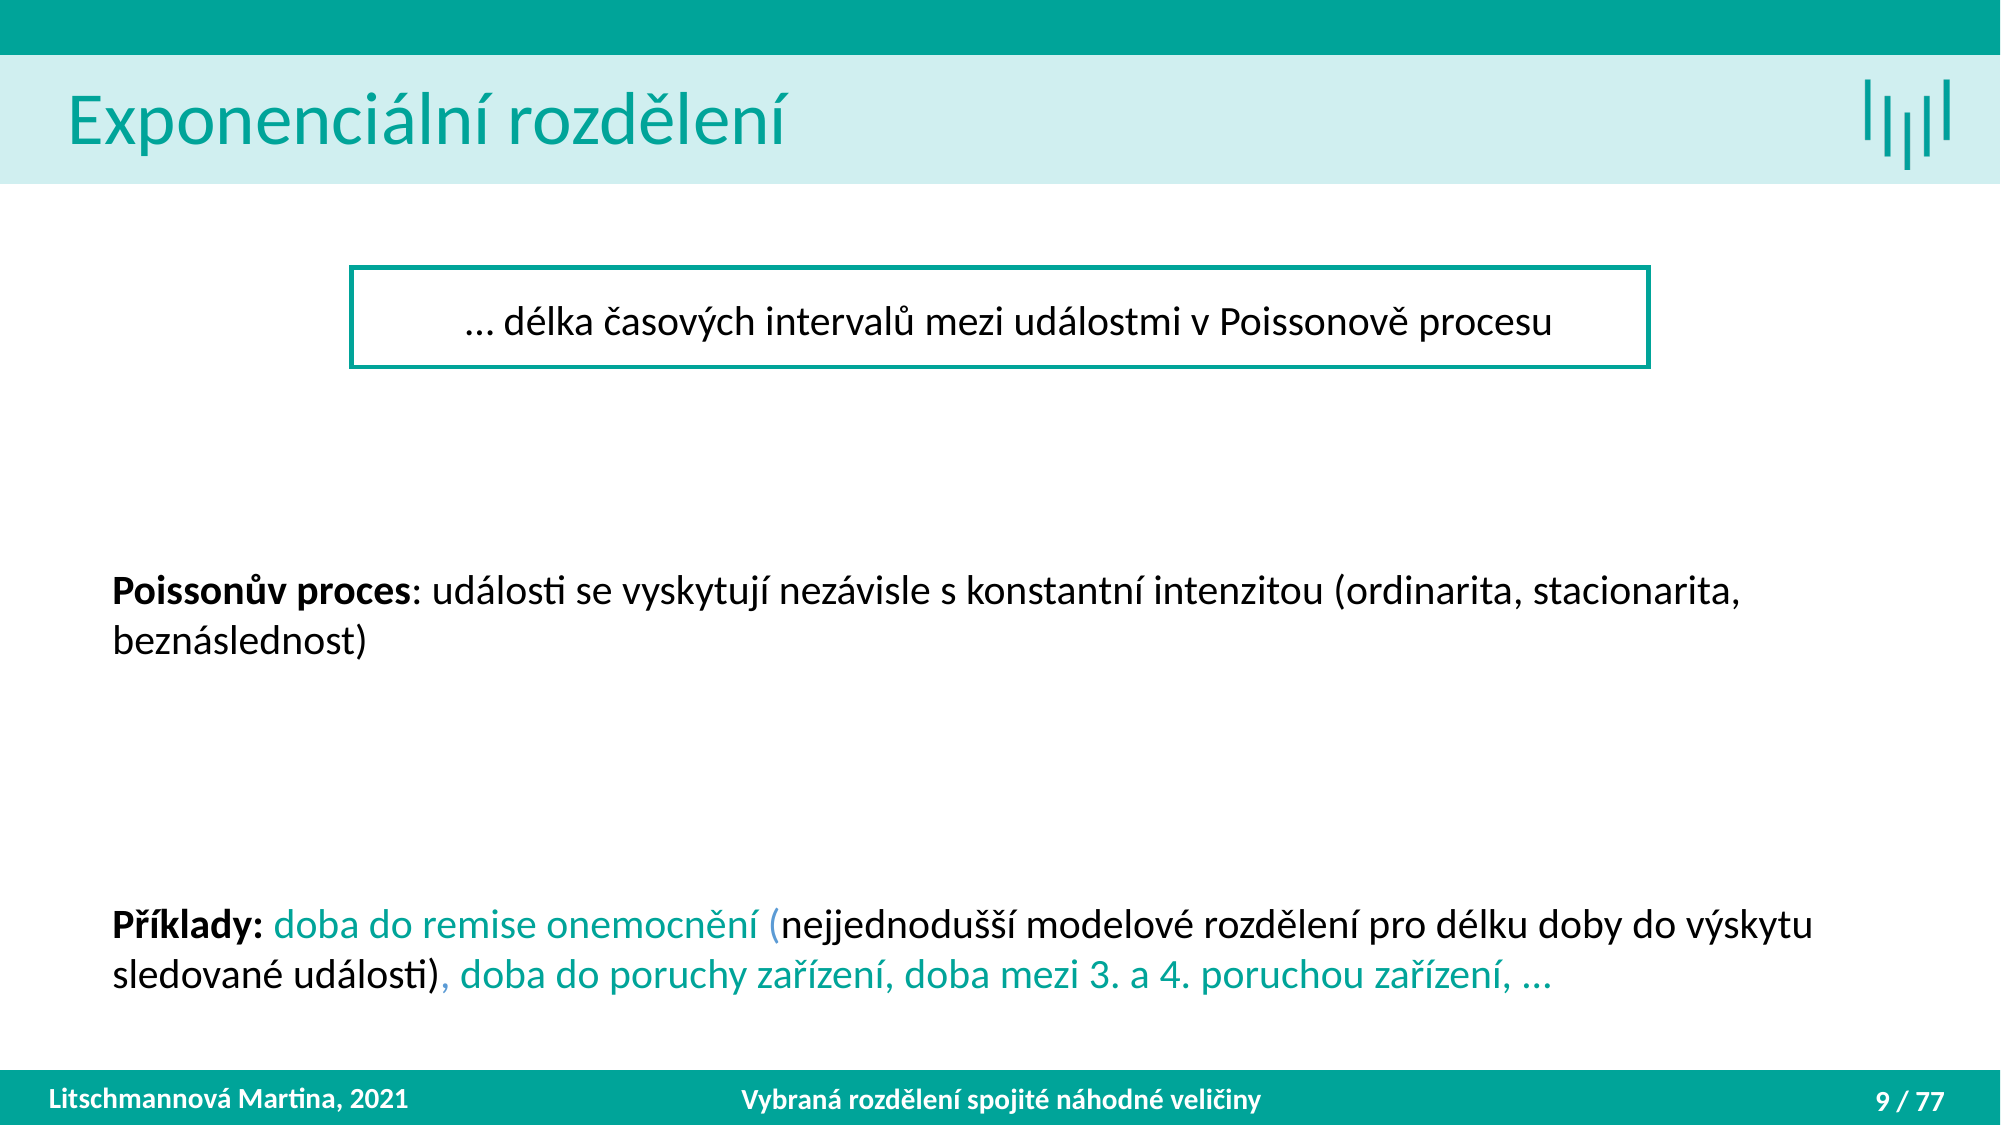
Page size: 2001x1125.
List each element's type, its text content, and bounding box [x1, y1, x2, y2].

list Exponenciální rozdělení [52, 59, 1835, 181]
text_box [350, 266, 1650, 368]
slide_number Litschmannová Martina, 2021 [33, 1070, 484, 1124]
footer Vybraná rozdělení spojité náhodné veličiny [664, 1070, 1340, 1125]
slide_number 9 / 77 [1509, 1072, 1960, 1125]
picture [1852, 69, 1960, 178]
